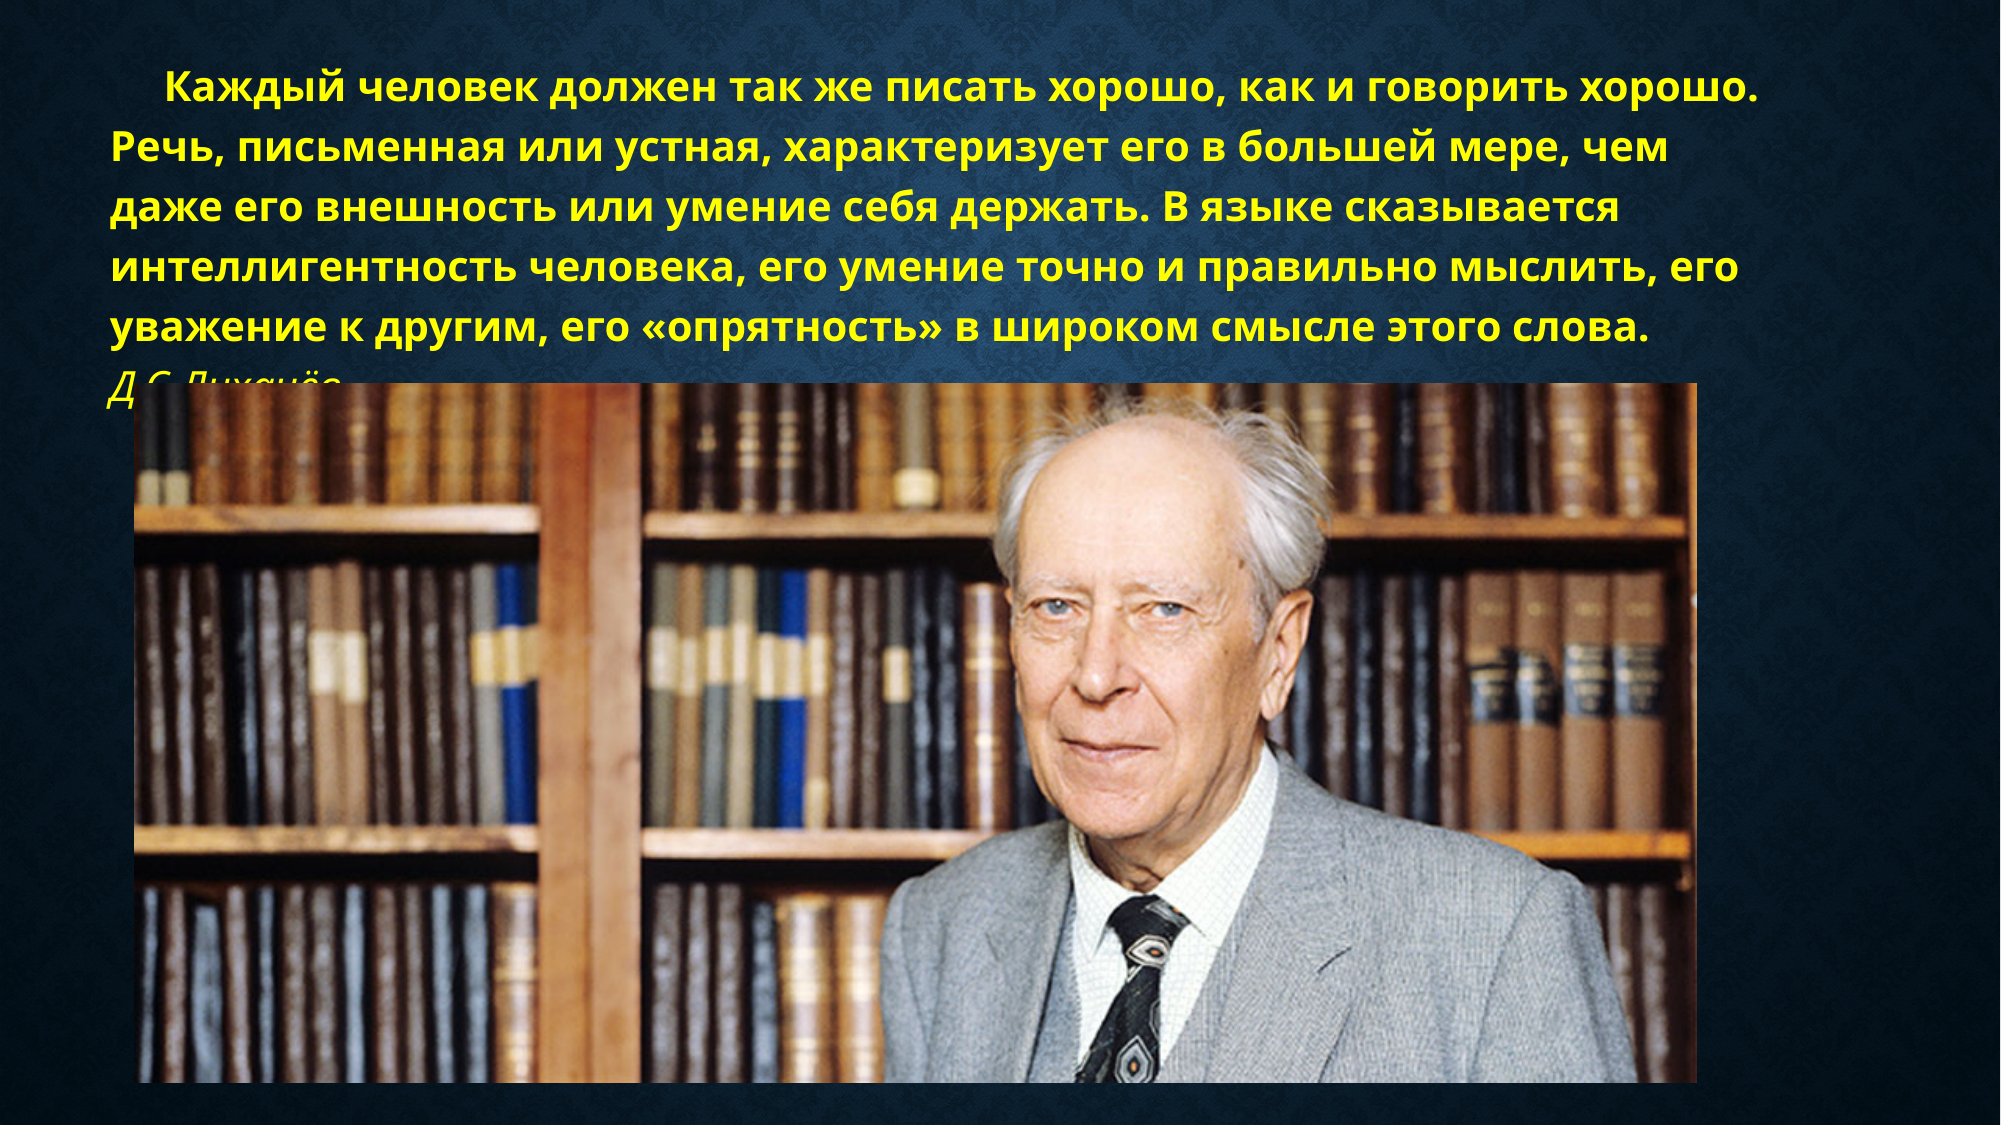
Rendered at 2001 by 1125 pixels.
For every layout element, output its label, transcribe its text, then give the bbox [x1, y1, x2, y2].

picture [133, 383, 1698, 1083]
list Каждый человек должен так же писать хорошо, как и говорить хорошо. Речь, письменная или устная, характеризует его в большей мере, чем даже его внешность или умение себя держать. В языке сказывается интеллигентность человека, его умение точно и правильно мыслить, его уважение к другим, его «опрятность» в широком смысле этого слова. Д.С.Лихачёв [94, 42, 1794, 649]
